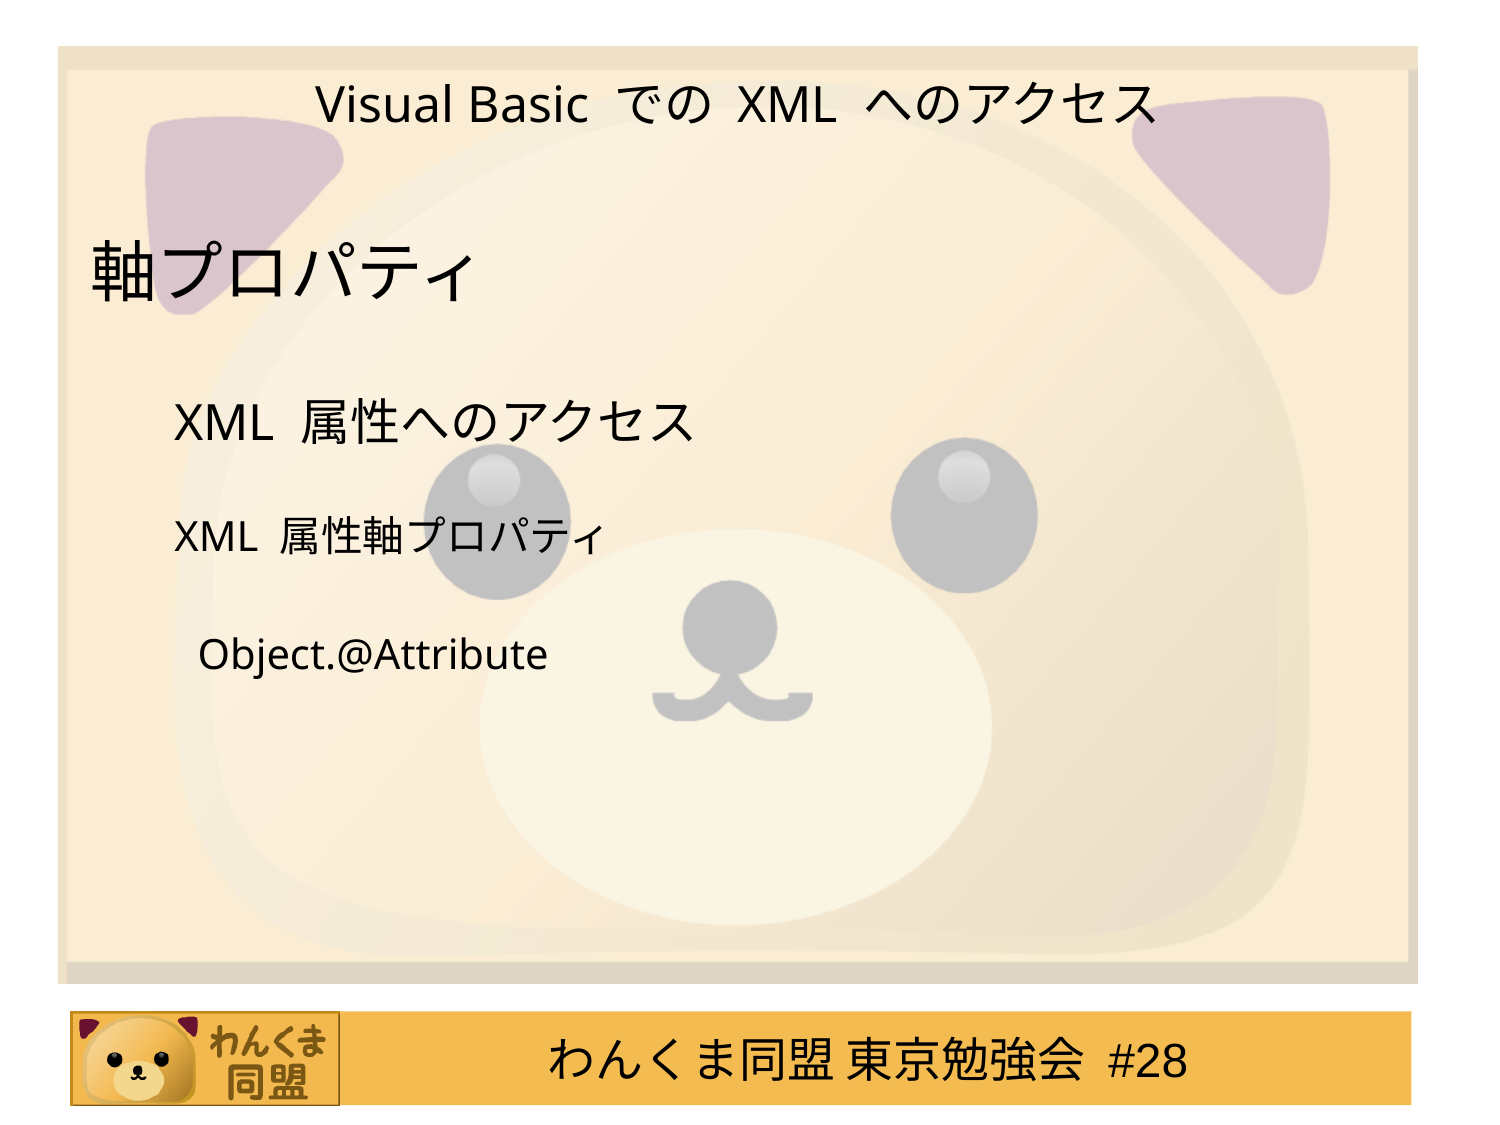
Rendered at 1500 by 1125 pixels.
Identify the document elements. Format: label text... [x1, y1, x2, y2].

title Visual Basic での XML へのアクセス [58, 44, 1419, 162]
picture [58, 162, 1418, 984]
list 軸プロパティ XML 属性へのアクセス XML 属性軸プロパティ Object.@Attribute [74, 222, 1426, 938]
picture [70, 1011, 340, 1106]
